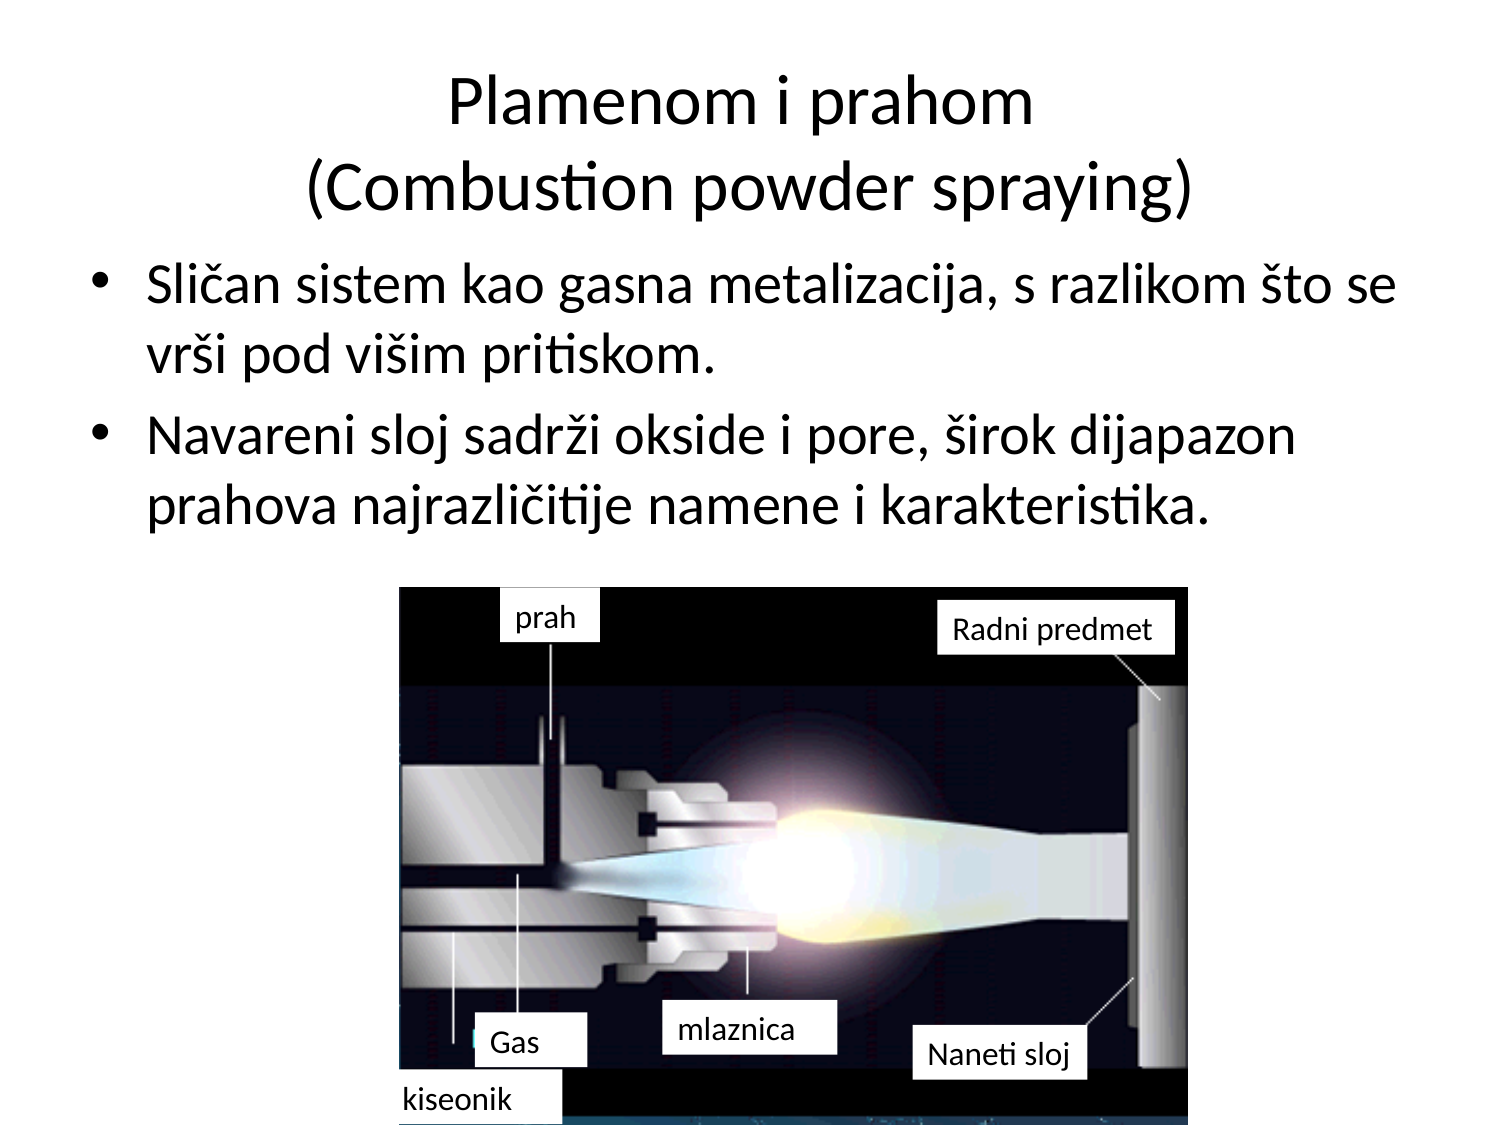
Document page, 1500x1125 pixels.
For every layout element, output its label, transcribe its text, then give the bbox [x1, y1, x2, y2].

title Plamenom i prahom (Combustion powder spraying) [75, 45, 1425, 233]
picture [399, 587, 1188, 1125]
text_box kiseonik [387, 1069, 394, 1125]
list Sličan sistem kao gasna metalizacija, s razlikom što se vrši pod višim pritiskom. Navareni sloj sadrži okside i pore, širok dijapazon prahova najrazličitije namene i karakteristika. [75, 237, 1425, 980]
